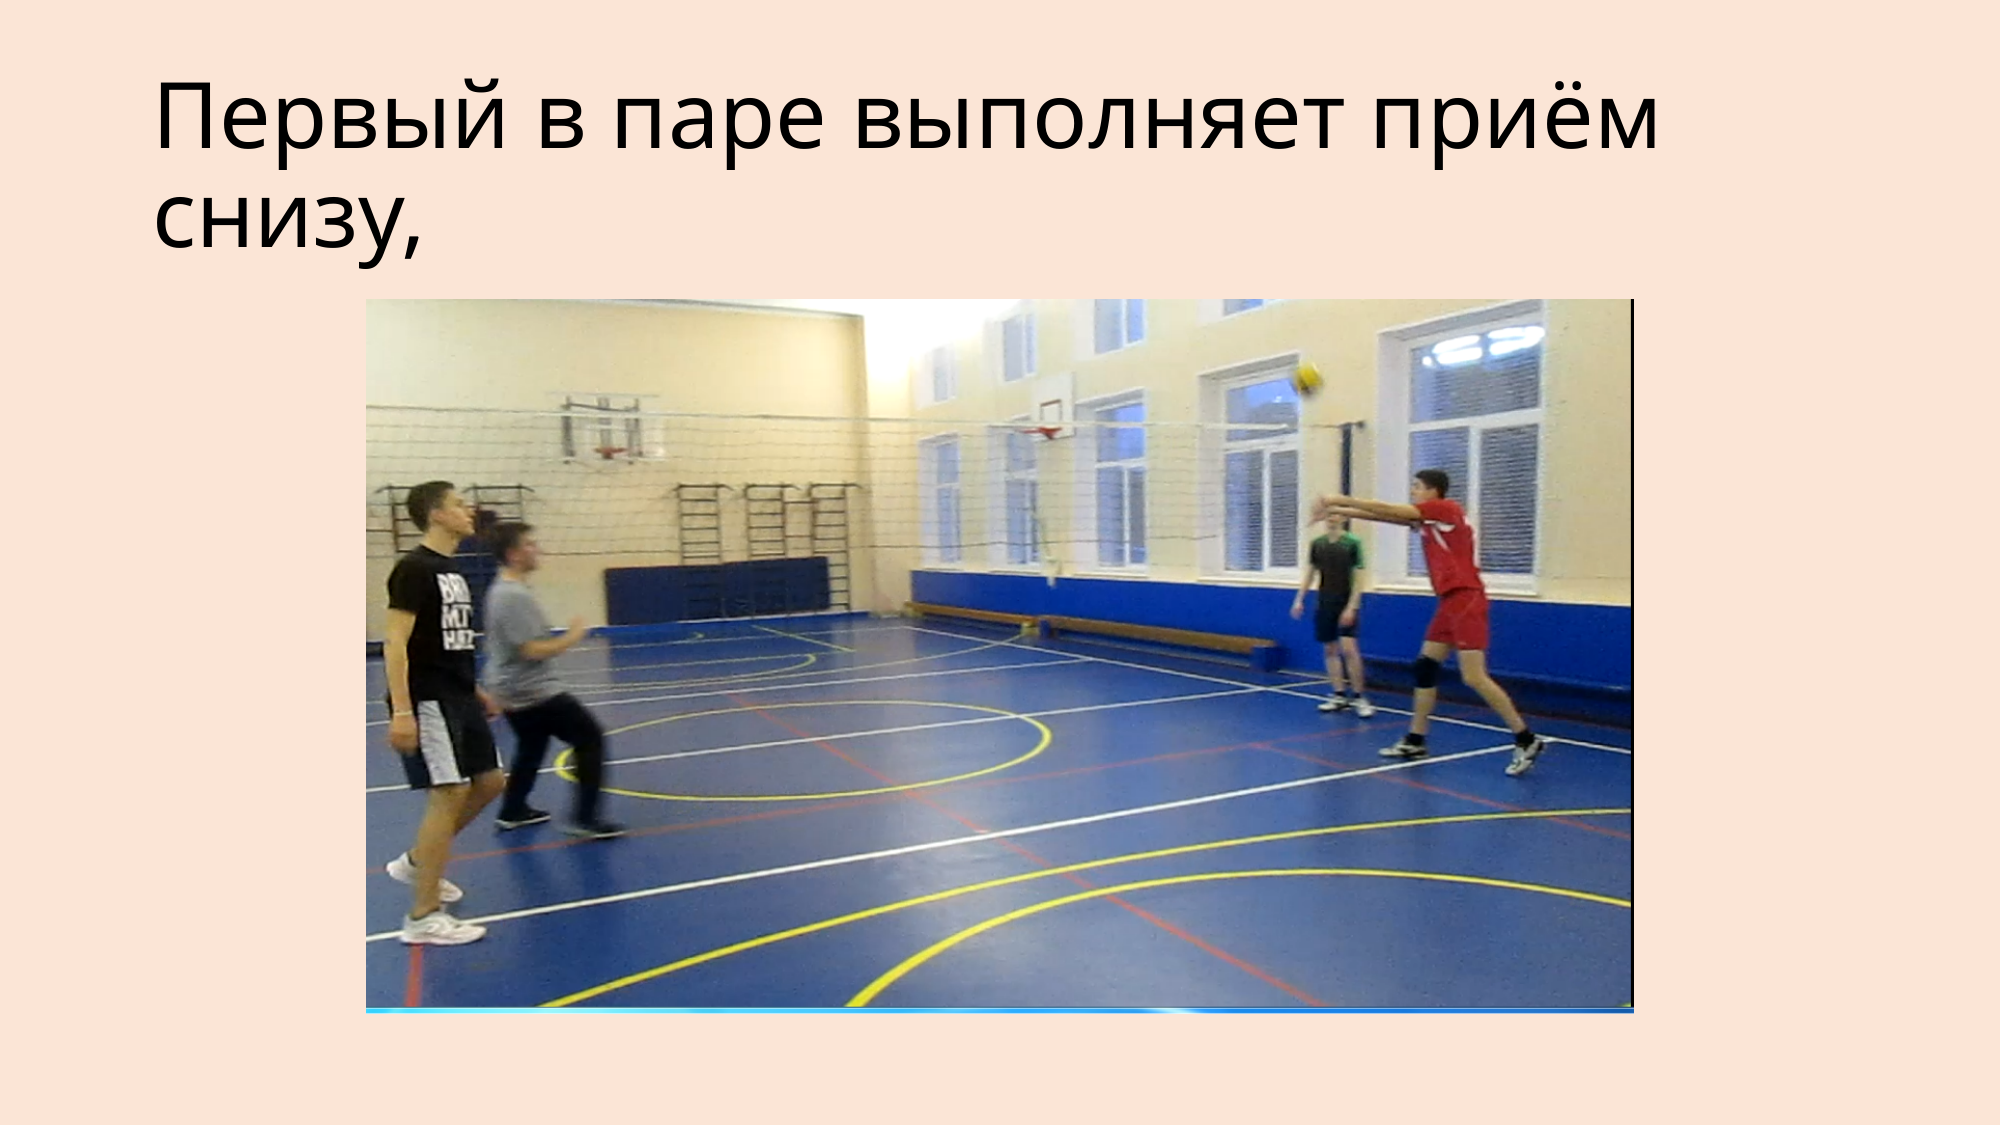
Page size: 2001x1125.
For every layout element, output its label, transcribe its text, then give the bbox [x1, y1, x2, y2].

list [366, 299, 1634, 1014]
title Первый в паре выполняет приём снизу, [137, 59, 1863, 278]
